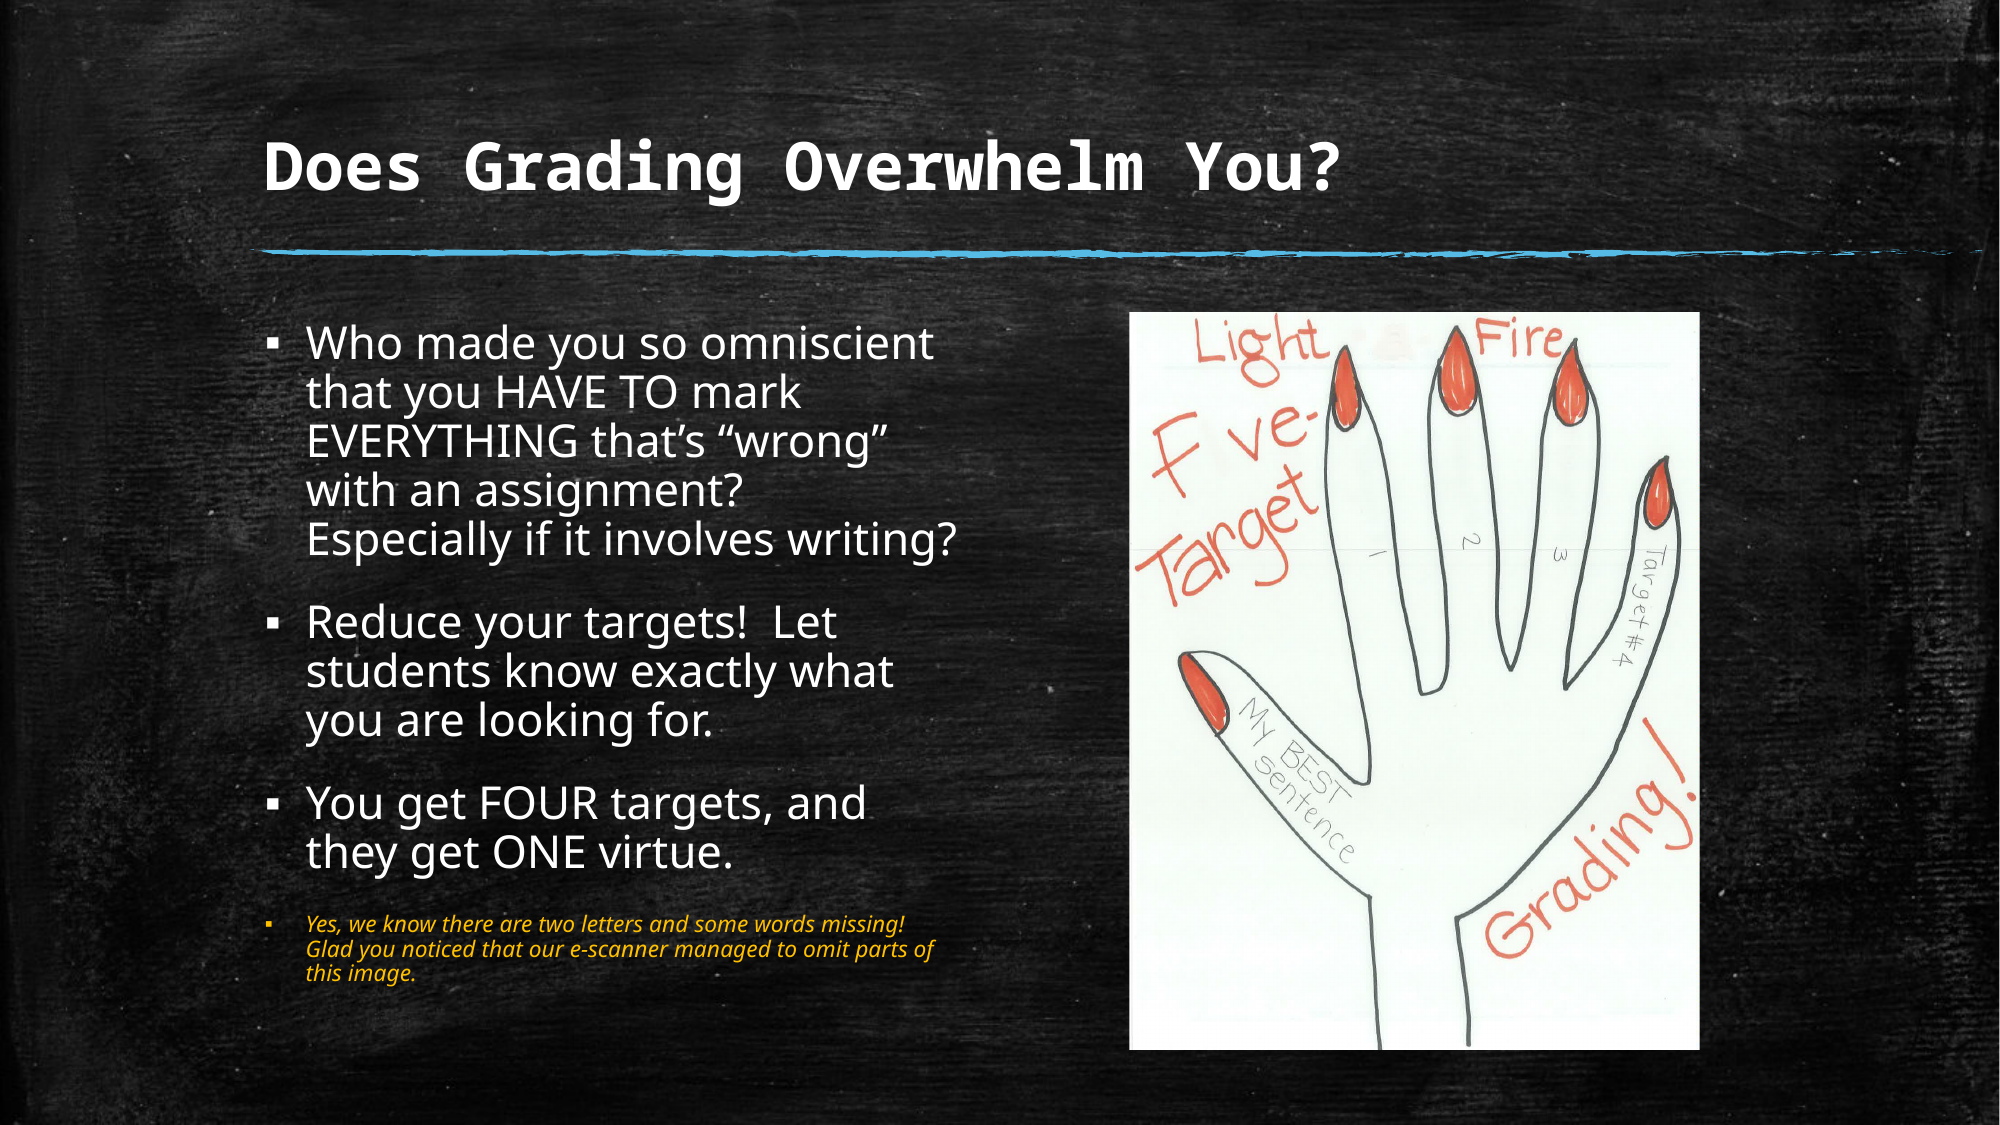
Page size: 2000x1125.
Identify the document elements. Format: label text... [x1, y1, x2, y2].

title Does Grading Overwhelm You? [249, 45, 1750, 213]
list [1129, 312, 1700, 1050]
list Who made you so omniscient that you HAVE TO mark EVERYTHING that’s “wrong” with an assignment? Especially if it involves writing? Reduce your targets! Let students know exactly what you are looking for. You get FOUR targets, and they get ONE virtue. Yes, we know there are two letters and some words missing! Glad you noticed that our e-scanner managed to omit parts of this image. [249, 312, 975, 1013]
